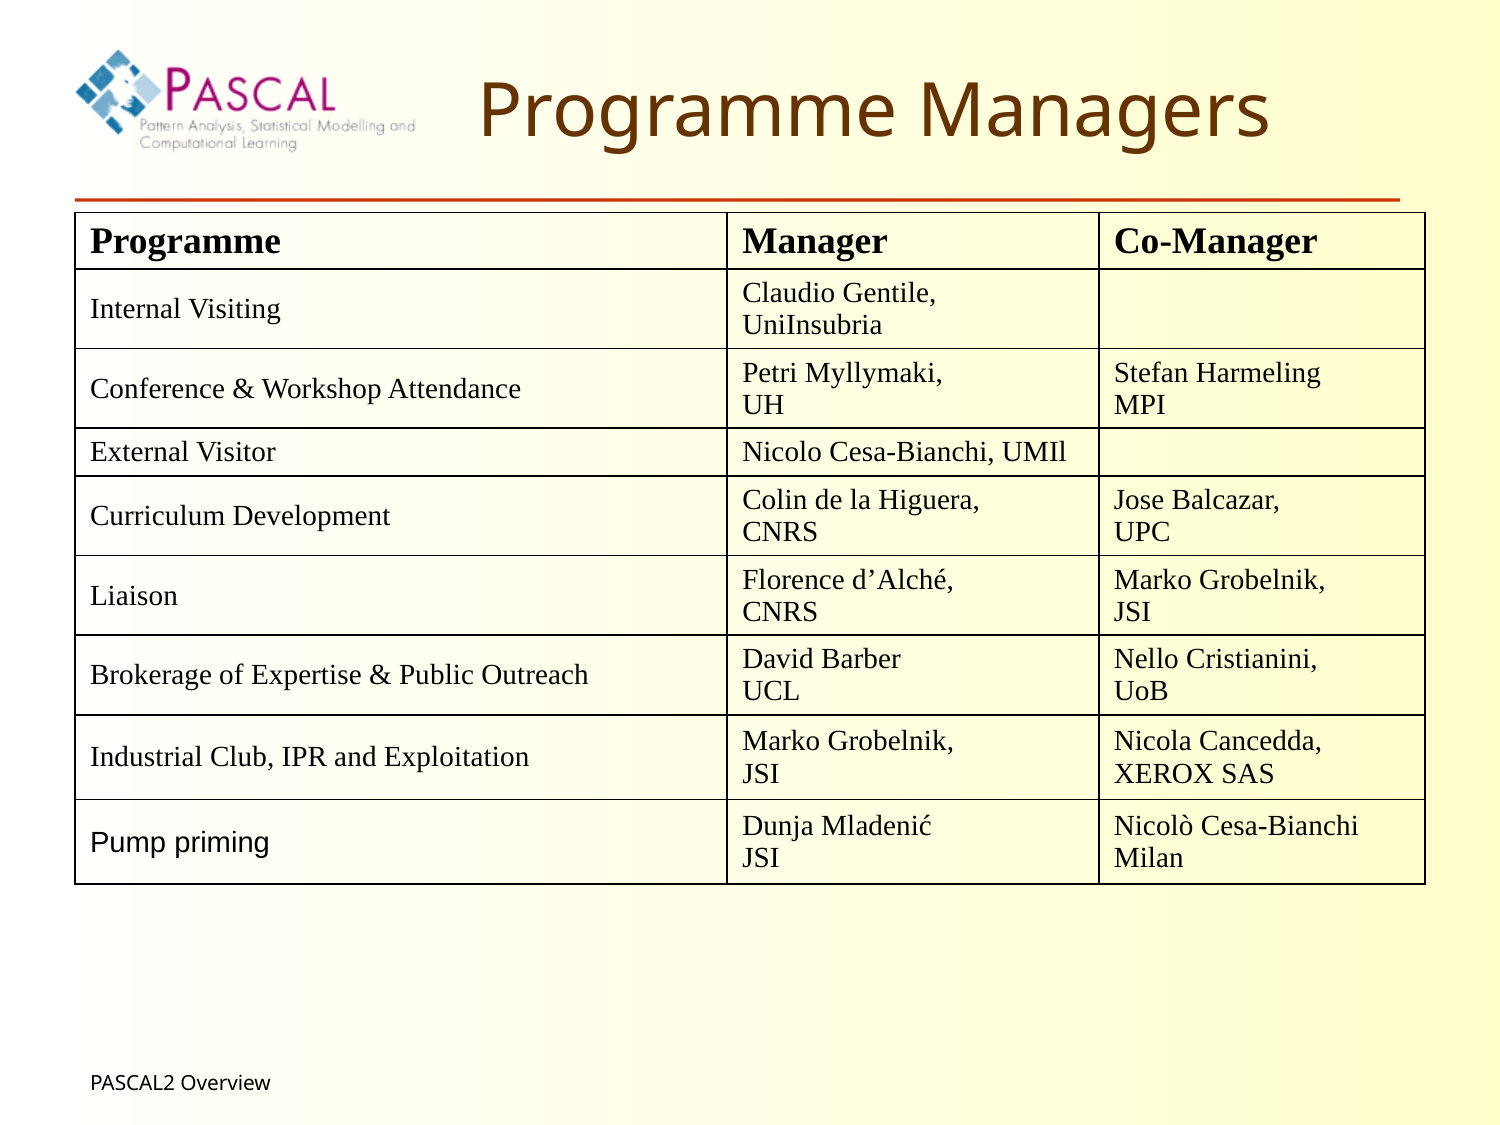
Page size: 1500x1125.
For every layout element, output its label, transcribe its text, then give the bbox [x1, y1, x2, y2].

table_cell [1100, 429, 1424, 475]
table_cell Pump priming [76, 800, 726, 883]
picture [60, 37, 438, 186]
table_cell Florence d’Alché, CNRS [728, 556, 1098, 634]
table_cell Dunja Mladenić JSI [728, 800, 1098, 883]
table_cell Nicolo Cesa-Bianchi, UMIl [728, 429, 1098, 475]
table_header Programme [76, 213, 726, 268]
table_cell Marko Grobelnik, JSI [728, 716, 1098, 799]
table_header Co-Manager [1100, 213, 1424, 268]
table_cell Nello Cristianini, UoB [1100, 636, 1424, 714]
title Programme Managers [462, 24, 1426, 188]
table_cell Jose Balcazar, UPC [1100, 477, 1424, 555]
table_cell [1100, 270, 1424, 348]
table_cell Petri Myllymaki, UH [728, 349, 1098, 427]
table_cell Stefan Harmeling MPI [1100, 349, 1424, 427]
table_cell Curriculum Development [76, 477, 726, 555]
table_cell Nicola Cancedda, XEROX SAS [1100, 716, 1424, 799]
table_header Manager [728, 213, 1098, 268]
table_cell Industrial Club, IPR and Exploitation [76, 716, 726, 799]
table_cell Internal Visiting [76, 270, 726, 348]
table_cell External Visitor [76, 429, 726, 475]
table_cell Liaison [76, 556, 726, 634]
table_cell Nicolò Cesa-Bianchi Milan [1100, 800, 1424, 883]
table_cell David Barber UCL [728, 636, 1098, 714]
table_cell Claudio Gentile, UniInsubria [728, 270, 1098, 348]
table_cell Marko Grobelnik, JSI [1100, 556, 1424, 634]
table_cell Brokerage of Expertise & Public Outreach [76, 636, 726, 714]
footer PASCAL2 Overview [74, 1062, 1138, 1101]
table_cell Colin de la Higuera, CNRS [728, 477, 1098, 555]
table_cell Conference & Workshop Attendance [76, 349, 726, 427]
